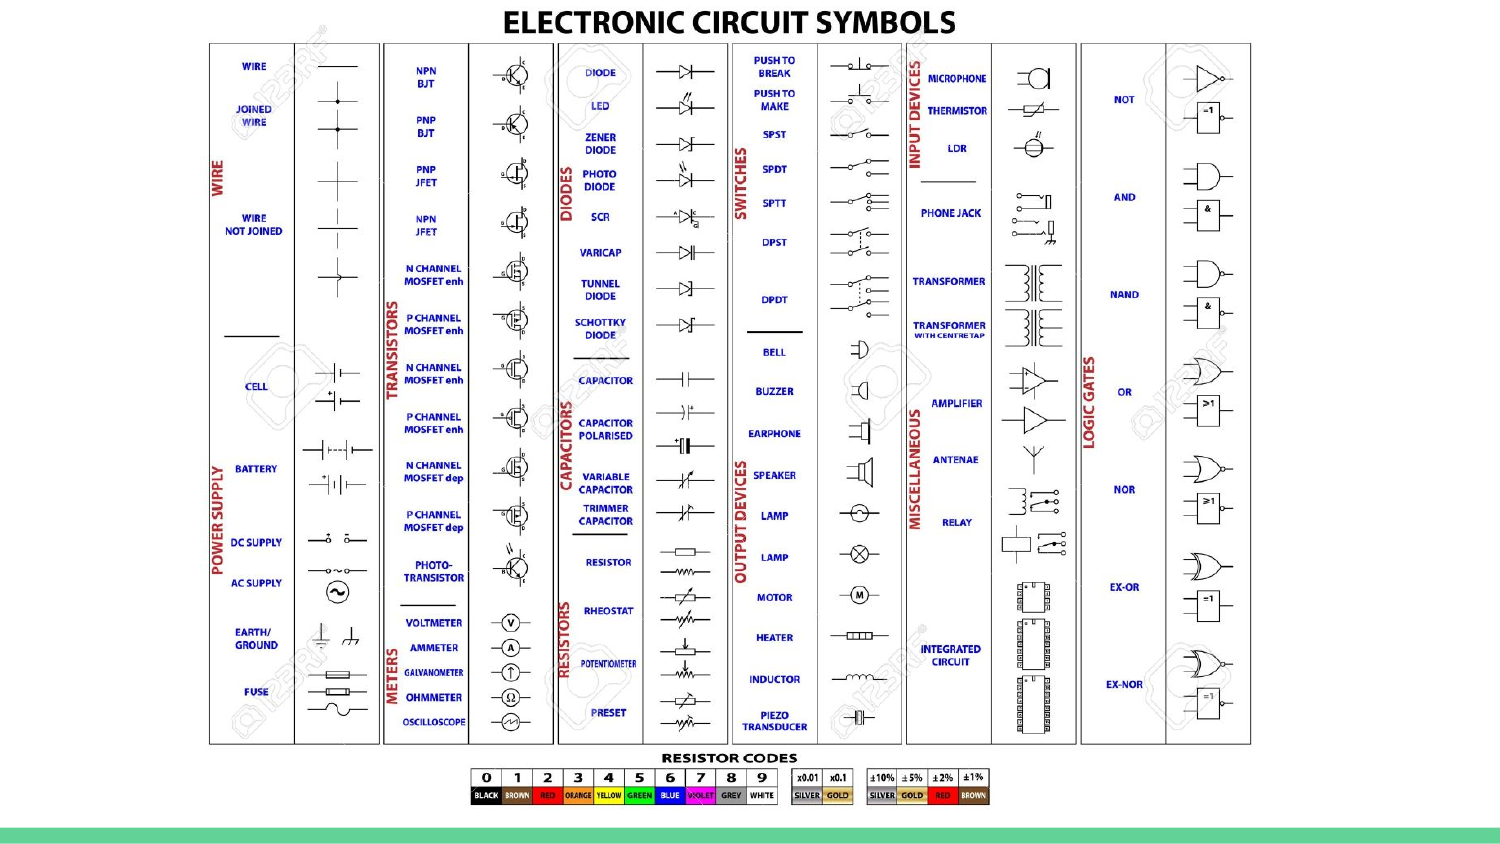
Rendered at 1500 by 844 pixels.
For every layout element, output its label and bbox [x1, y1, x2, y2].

picture [200, 0, 1262, 815]
